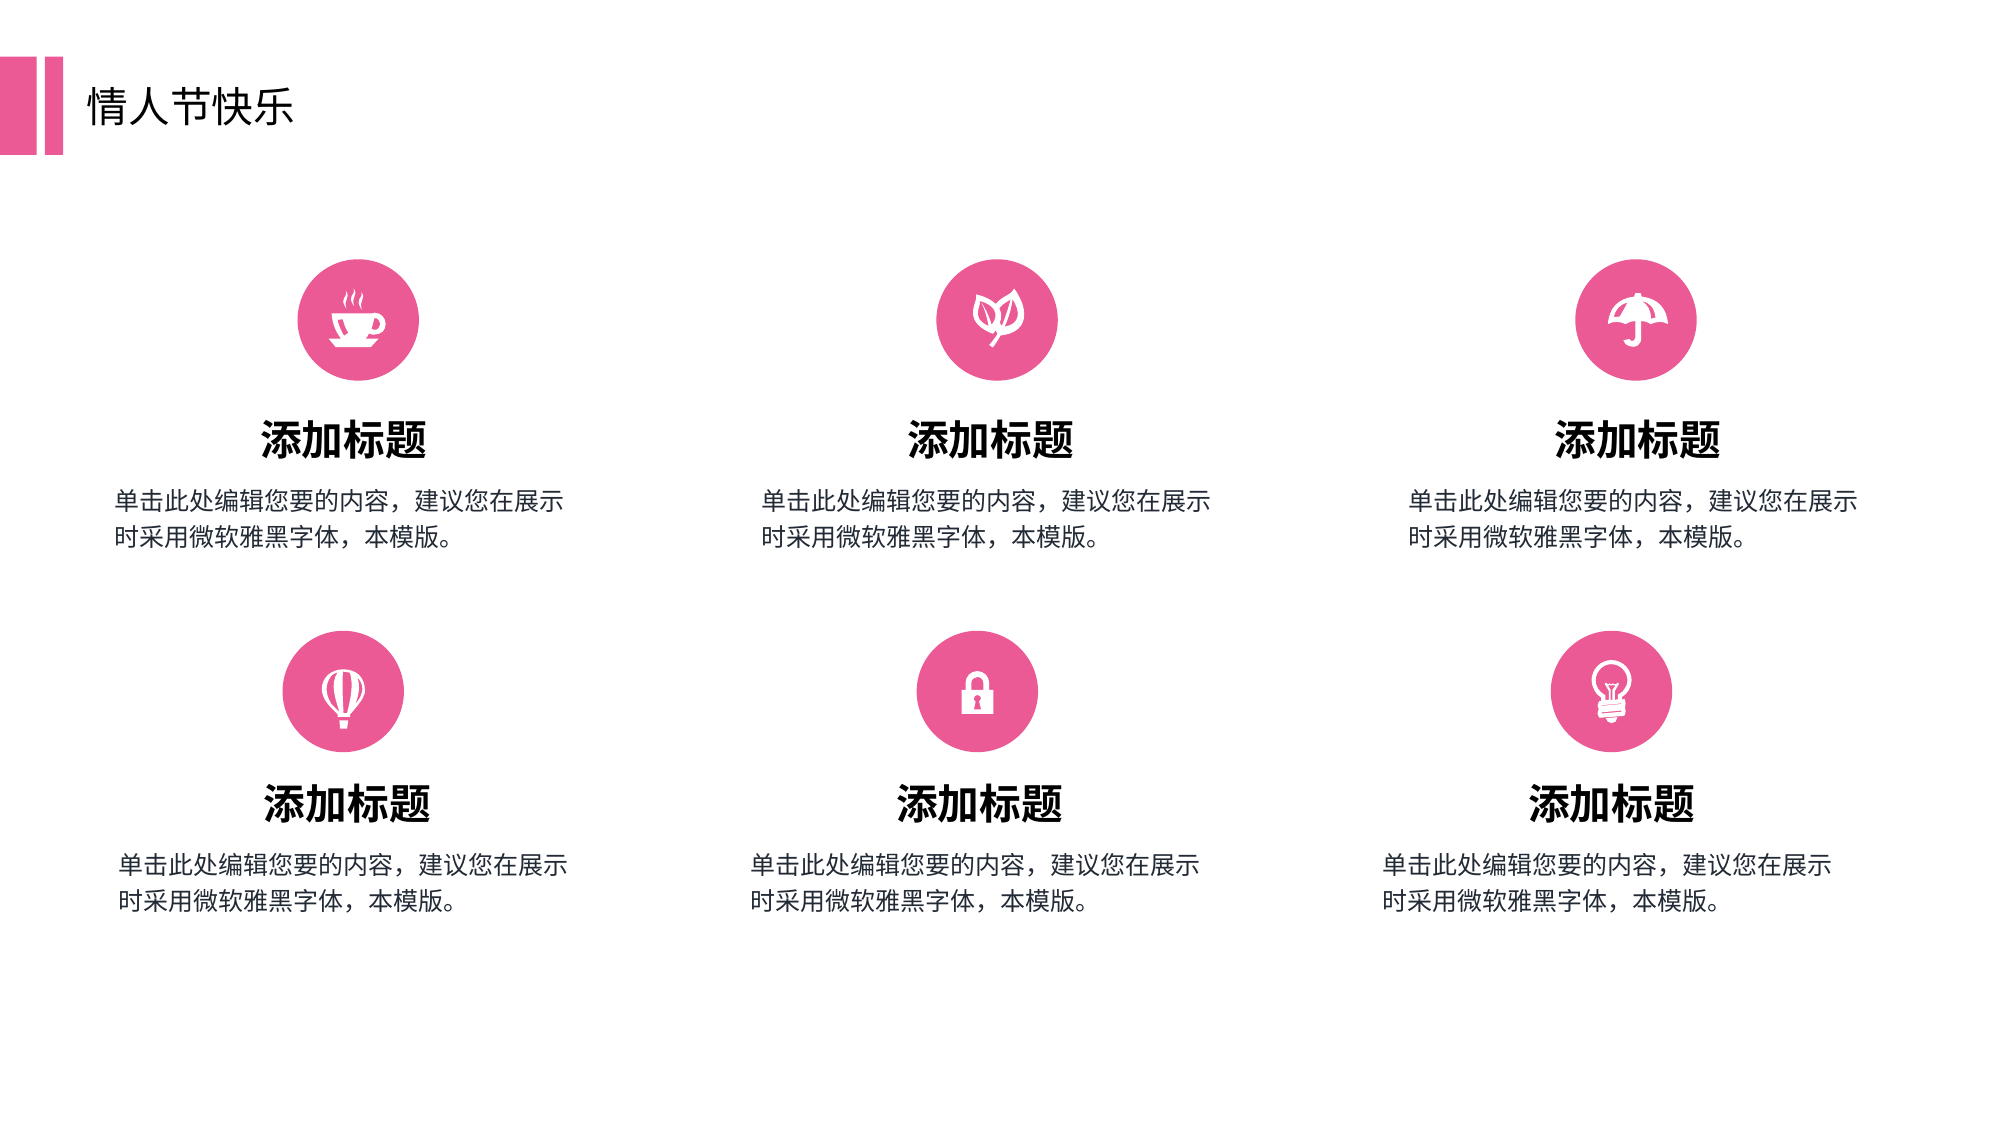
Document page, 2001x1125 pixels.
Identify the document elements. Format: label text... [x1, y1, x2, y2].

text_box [99, 259, 1882, 923]
text_box 情人节快乐 [71, 72, 537, 138]
text_box [44, 56, 64, 156]
text_box [0, 56, 38, 156]
